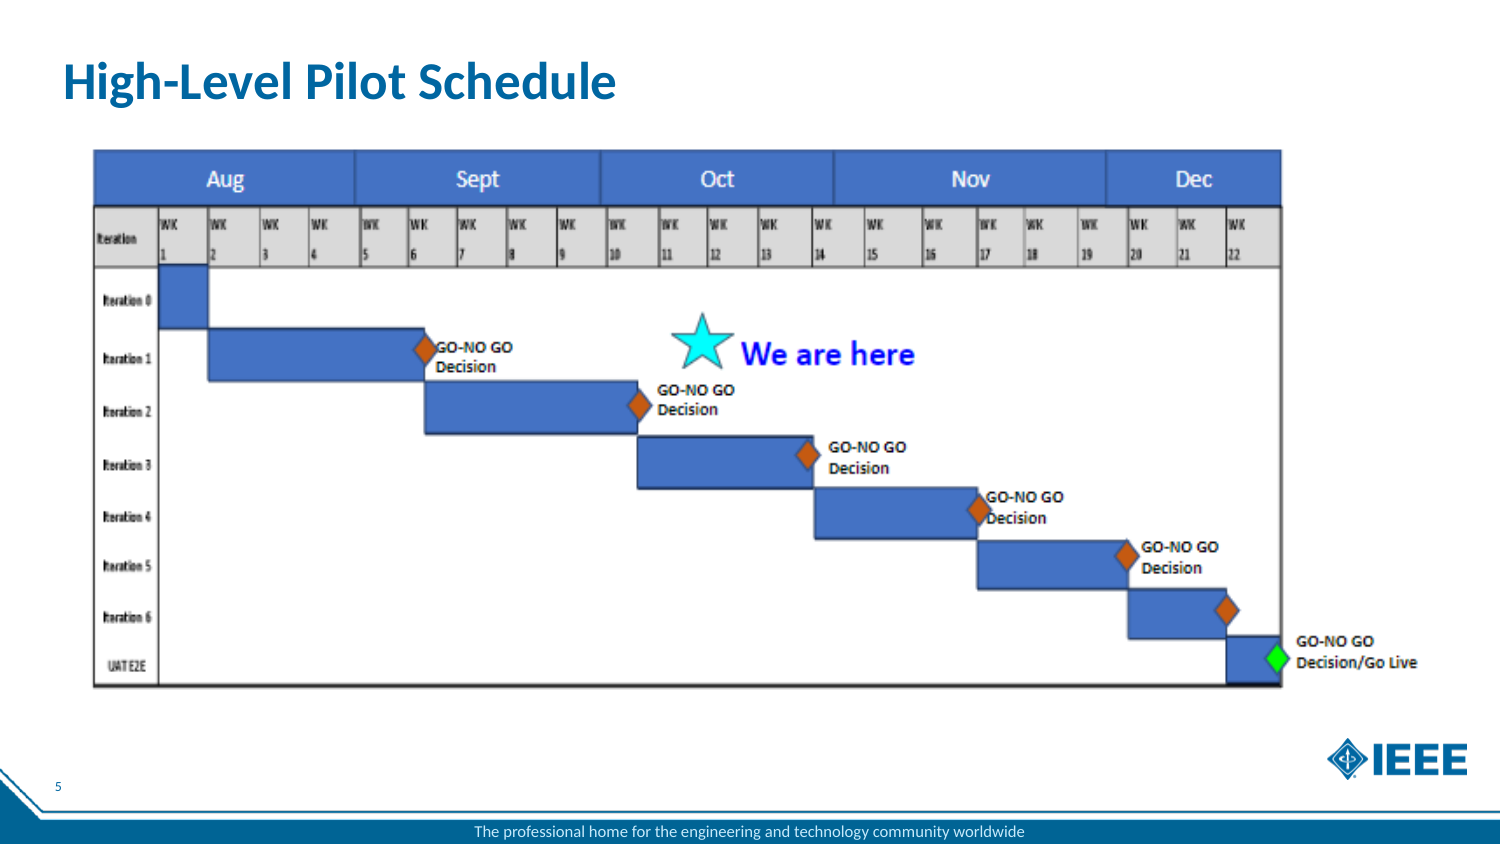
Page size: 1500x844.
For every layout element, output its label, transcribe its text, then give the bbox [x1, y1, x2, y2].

picture [0, 125, 1500, 819]
title High-Level Pilot Schedule [48, 50, 1343, 119]
slide_number 5 [46, 763, 127, 809]
